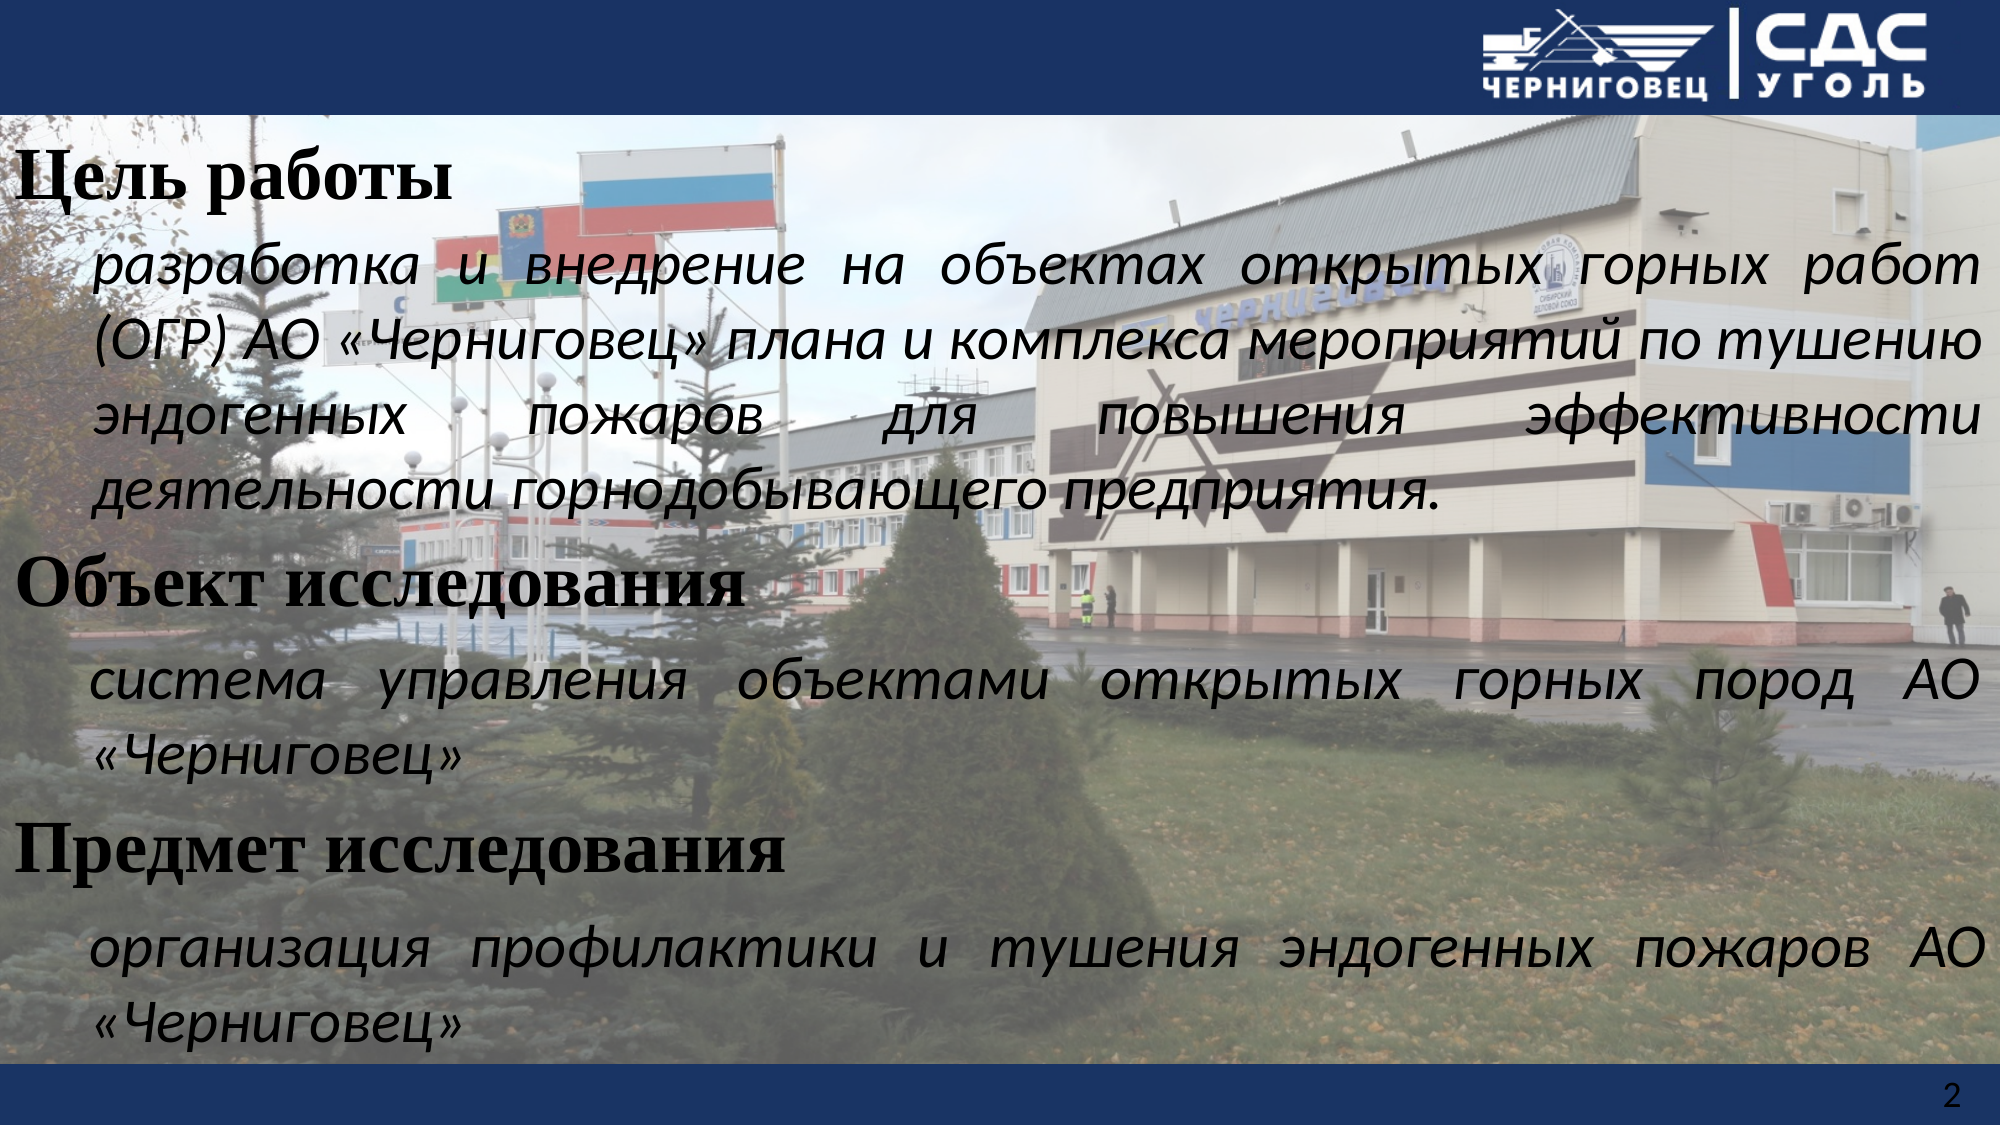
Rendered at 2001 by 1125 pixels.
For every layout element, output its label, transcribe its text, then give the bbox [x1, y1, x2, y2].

text_box [0, 1063, 2000, 1125]
text_box система управления объектами открытых горных пород АО «Черниговец» [74, 630, 1998, 795]
text_box 2 [1927, 1062, 1977, 1123]
text_box Объект исследования [0, 524, 1938, 629]
text_box Цель работы [0, 117, 1938, 222]
text_box Предмет исследования [0, 790, 1938, 895]
text_box организация профилактики и тушения эндогенных пожаров АО «Черниговец» [74, 897, 2000, 1062]
text_box разработка и внедрение на объектах открытых горных работ (ОГР) АО «Черниговец» плана и комплекса мероприятий по тушению эндогенных пожаров для повышения эффективности деятельности горнодобывающего предприятия. [77, 214, 2000, 530]
picture [0, 0, 2000, 115]
